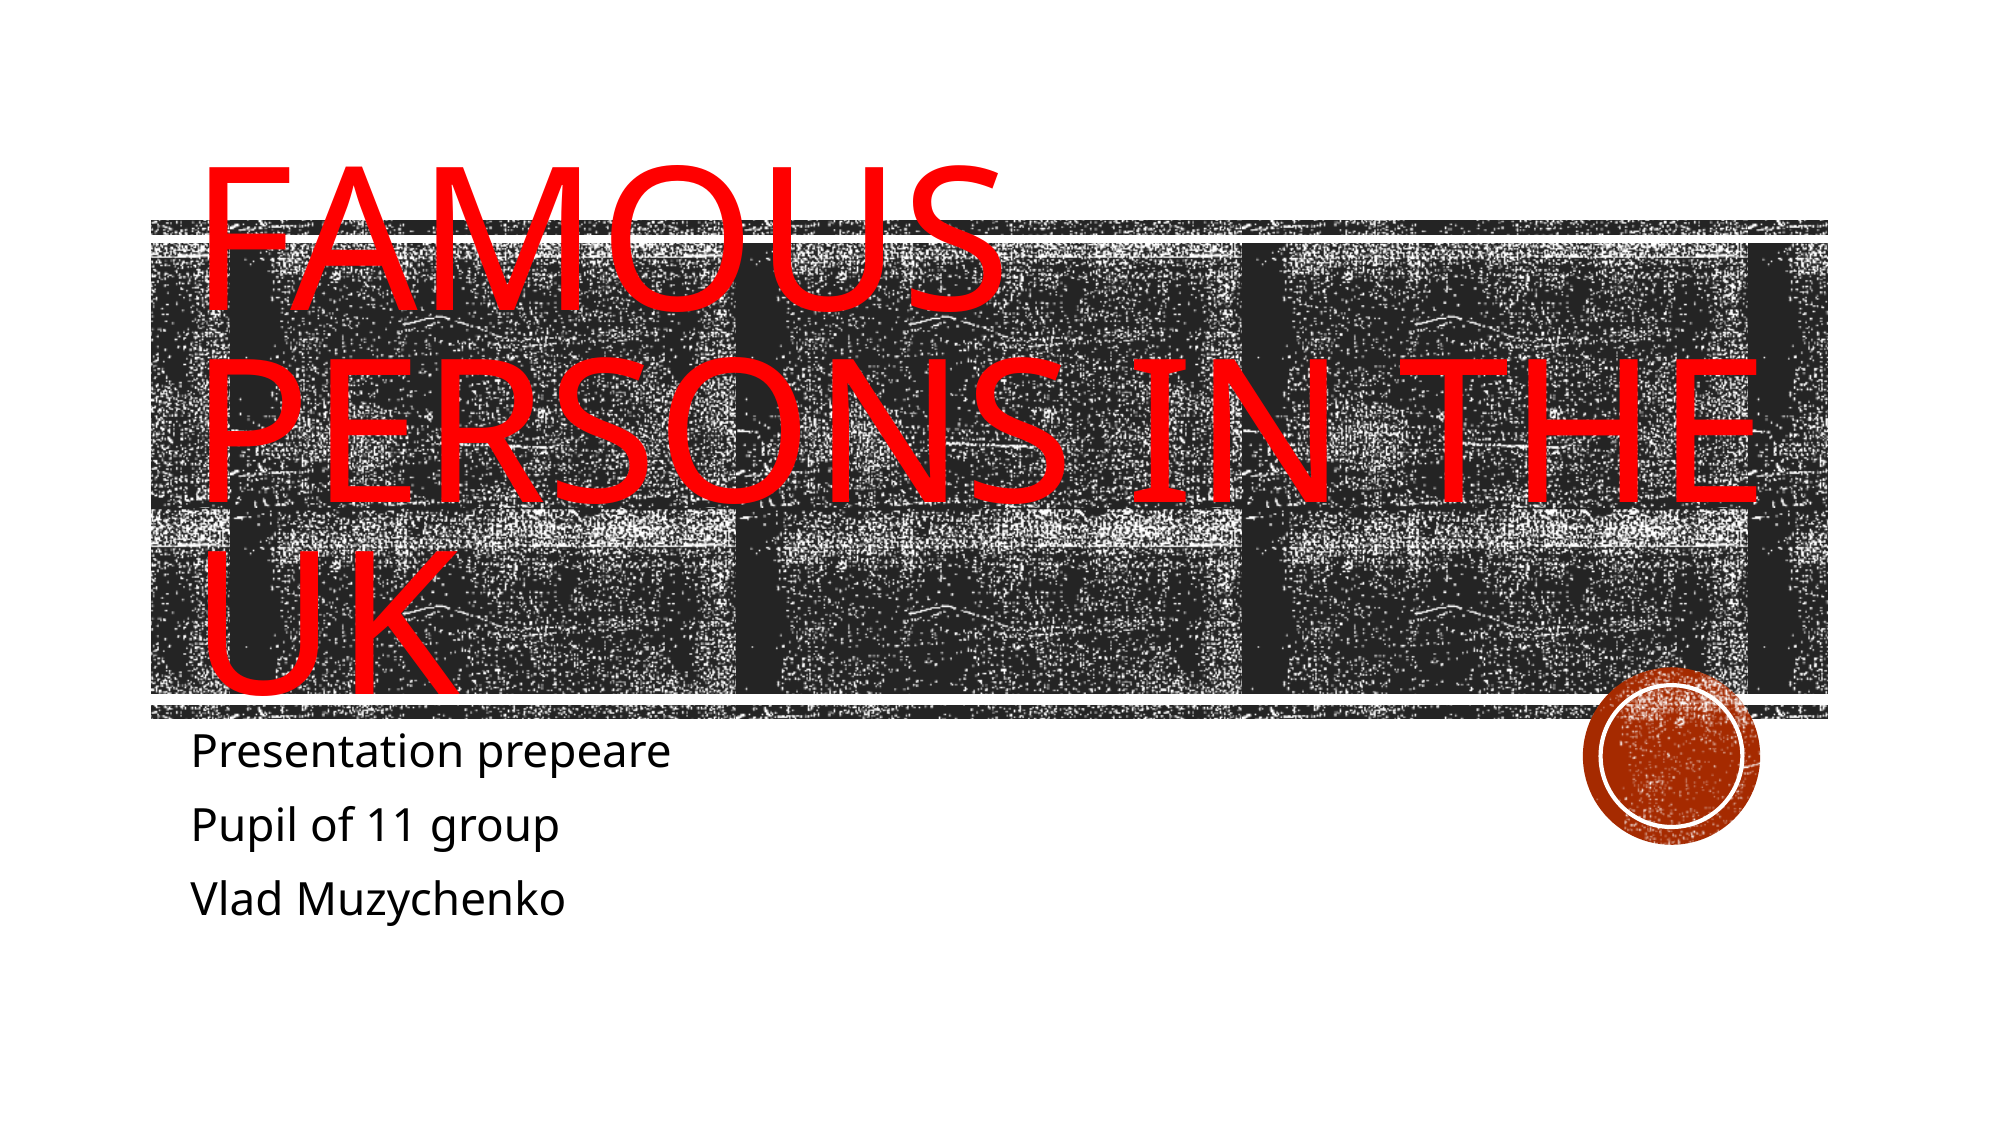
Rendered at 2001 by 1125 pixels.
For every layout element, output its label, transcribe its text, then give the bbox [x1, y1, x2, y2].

title Famous persons in the uk [175, 196, 1811, 695]
subtitle Presentation prepeare Pupil of 11 group Vlad Muzychenko [175, 720, 1470, 950]
